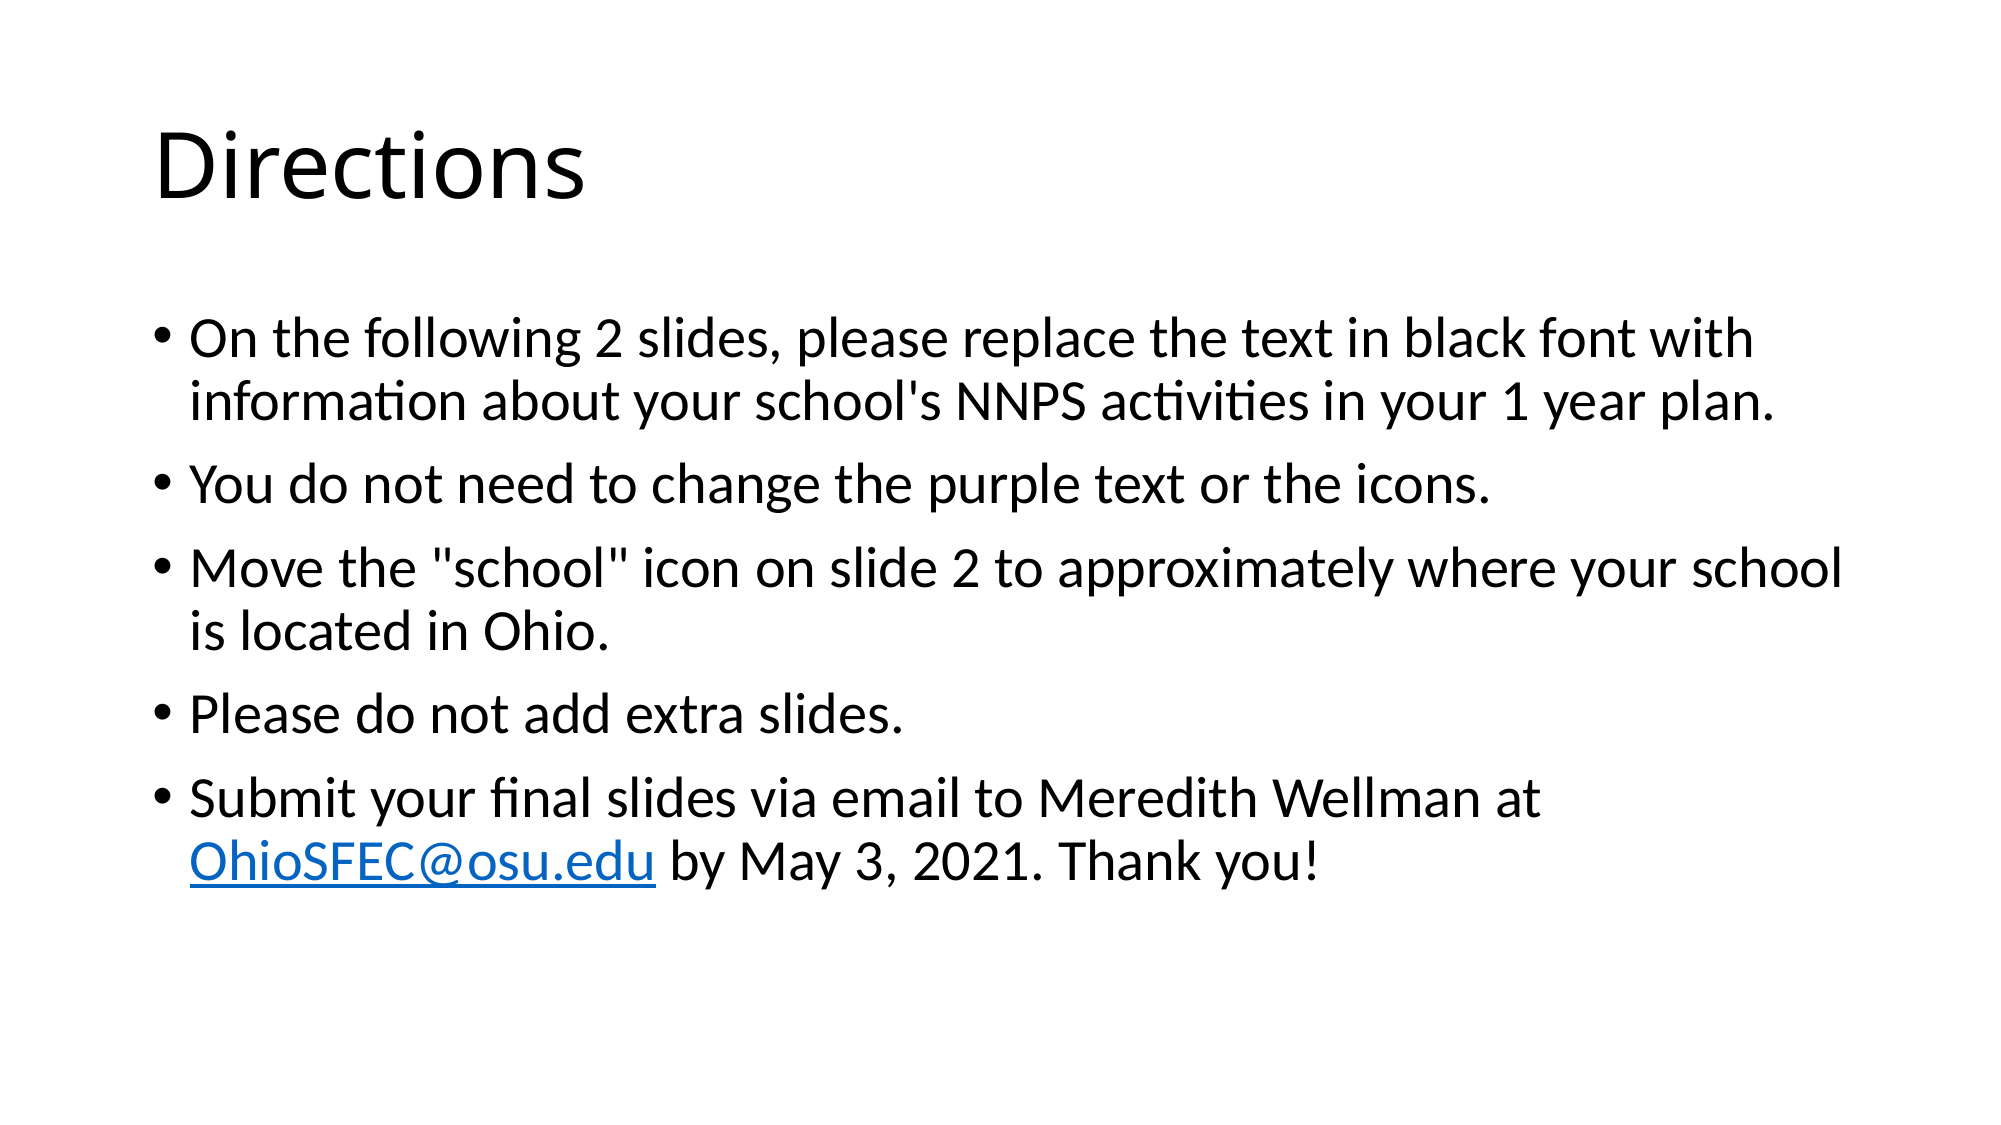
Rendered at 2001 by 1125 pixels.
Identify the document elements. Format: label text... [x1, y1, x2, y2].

list On the following 2 slides, please replace the text in black font with information about your school's NNPS activities in your 1 year plan. You do not need to change the purple text or the icons. Move the "school" icon on slide 2 to approximately where your school is located in Ohio. Please do not add extra slides. Submit your final slides via email to Meredith Wellman at OhioSFEC@osu.edu by May 3, 2021. Thank you! [137, 299, 1863, 1014]
title Directions [137, 59, 1863, 278]
